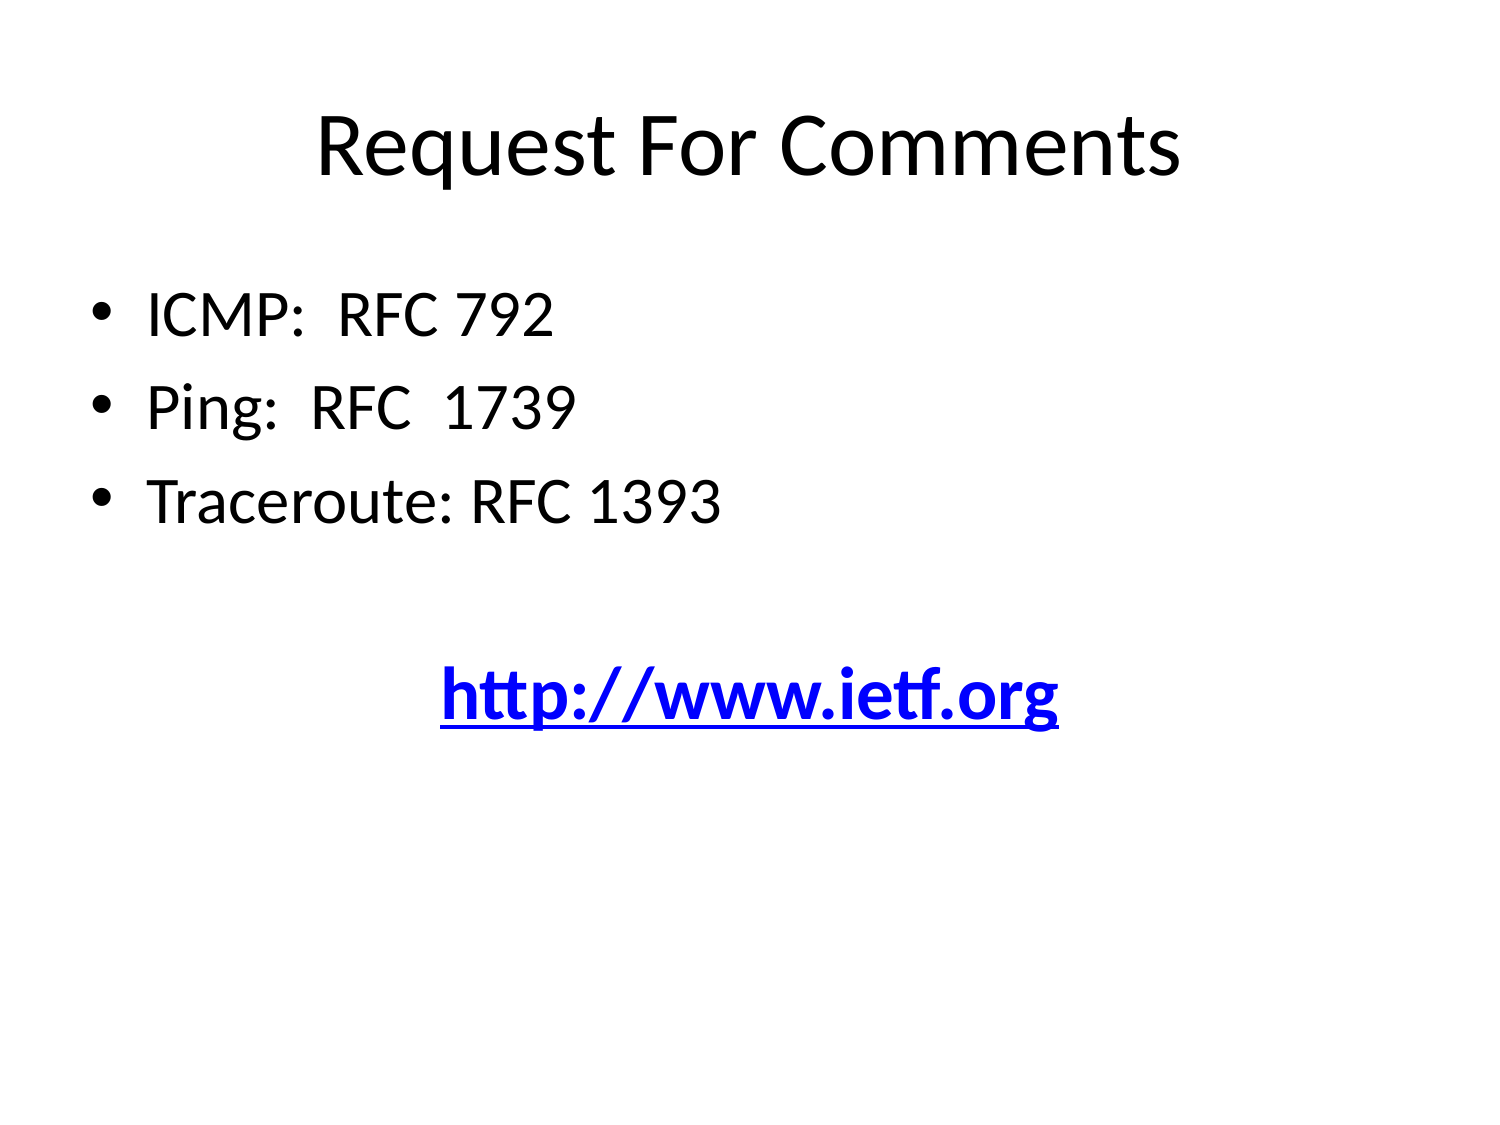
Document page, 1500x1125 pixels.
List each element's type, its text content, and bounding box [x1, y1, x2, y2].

list ICMP: RFC 792 Ping: RFC 1739 Traceroute: RFC 1393 http://www.ietf.org [75, 262, 1425, 1005]
title Request For Comments [75, 45, 1425, 233]
